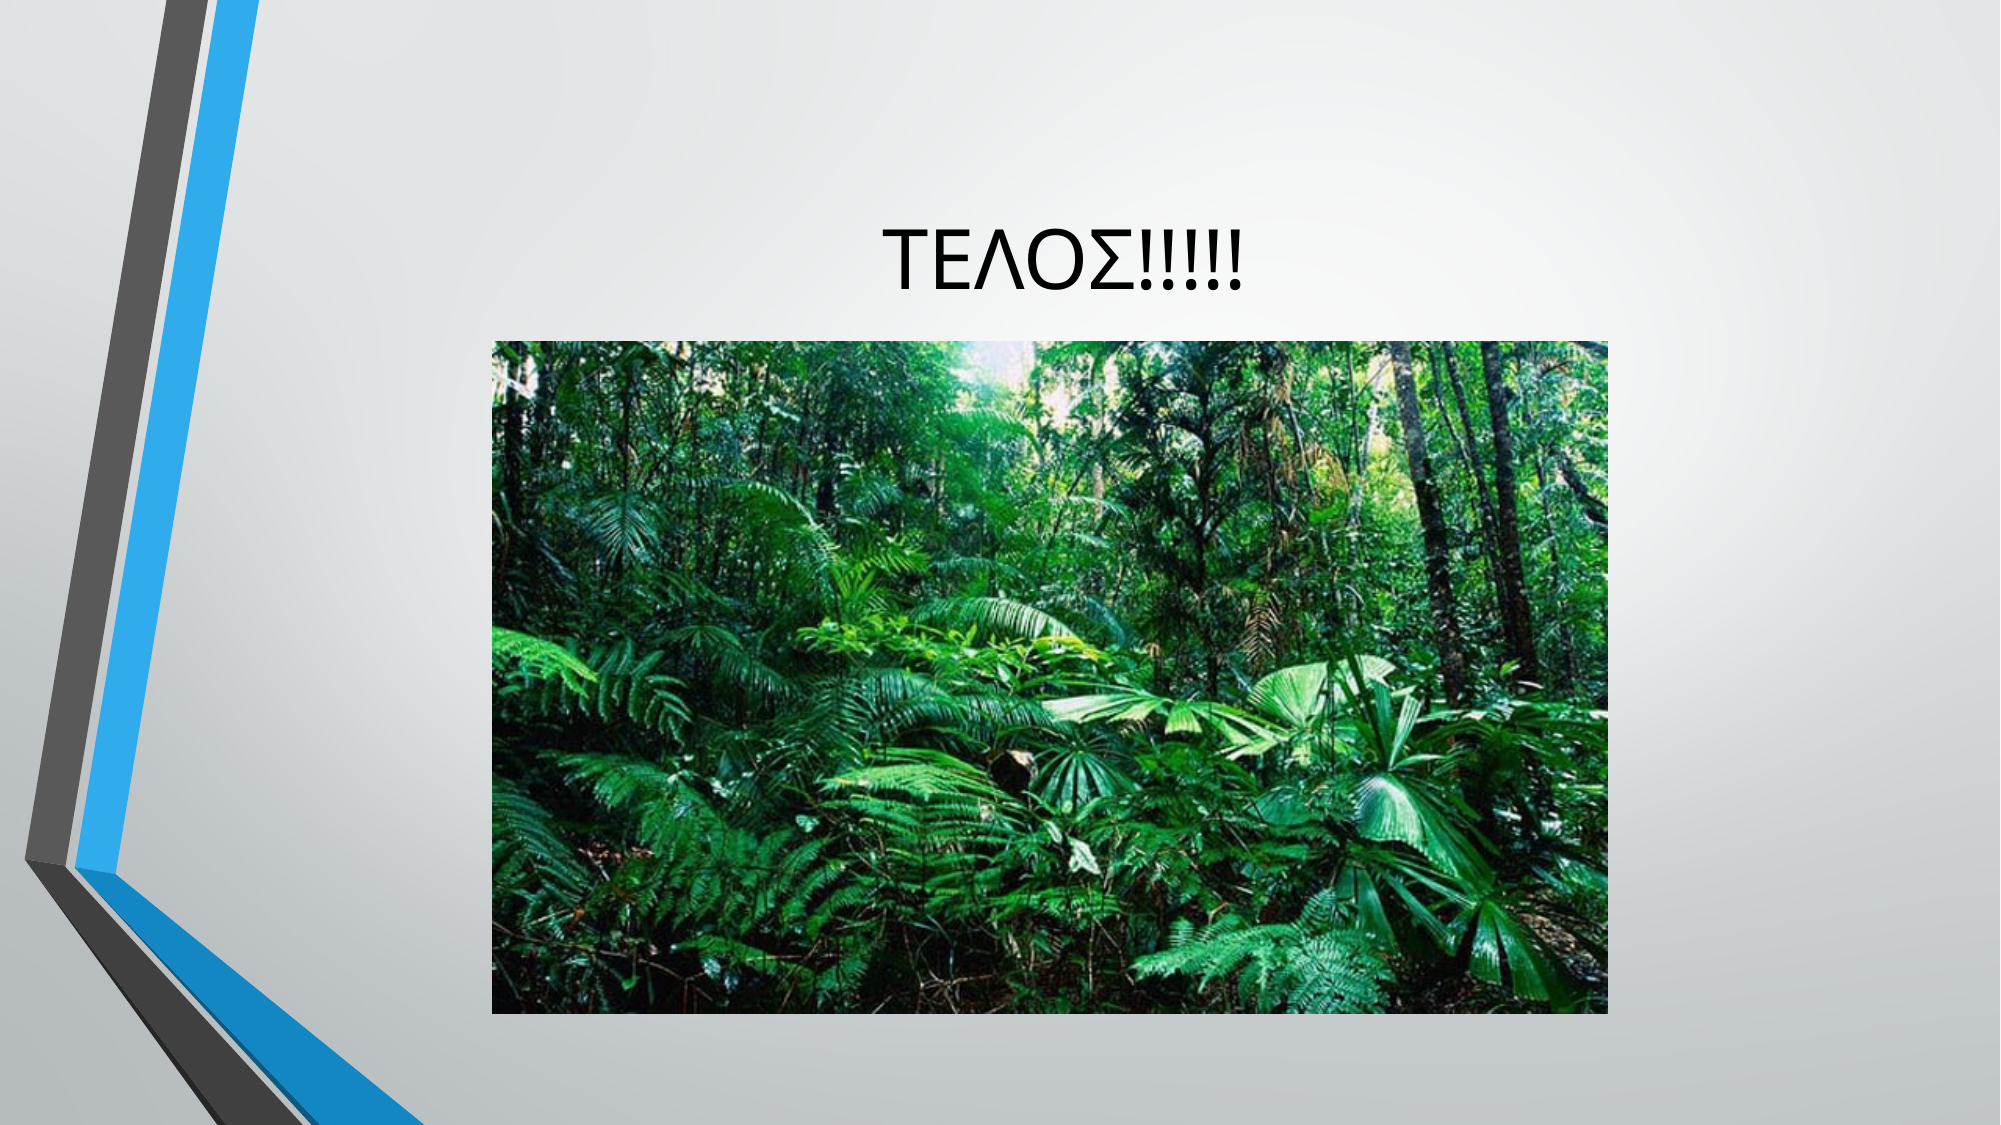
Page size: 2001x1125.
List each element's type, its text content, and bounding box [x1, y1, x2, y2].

title ΤΕΛΟΣ!!!!! [243, 112, 1887, 400]
picture [492, 341, 1608, 1015]
